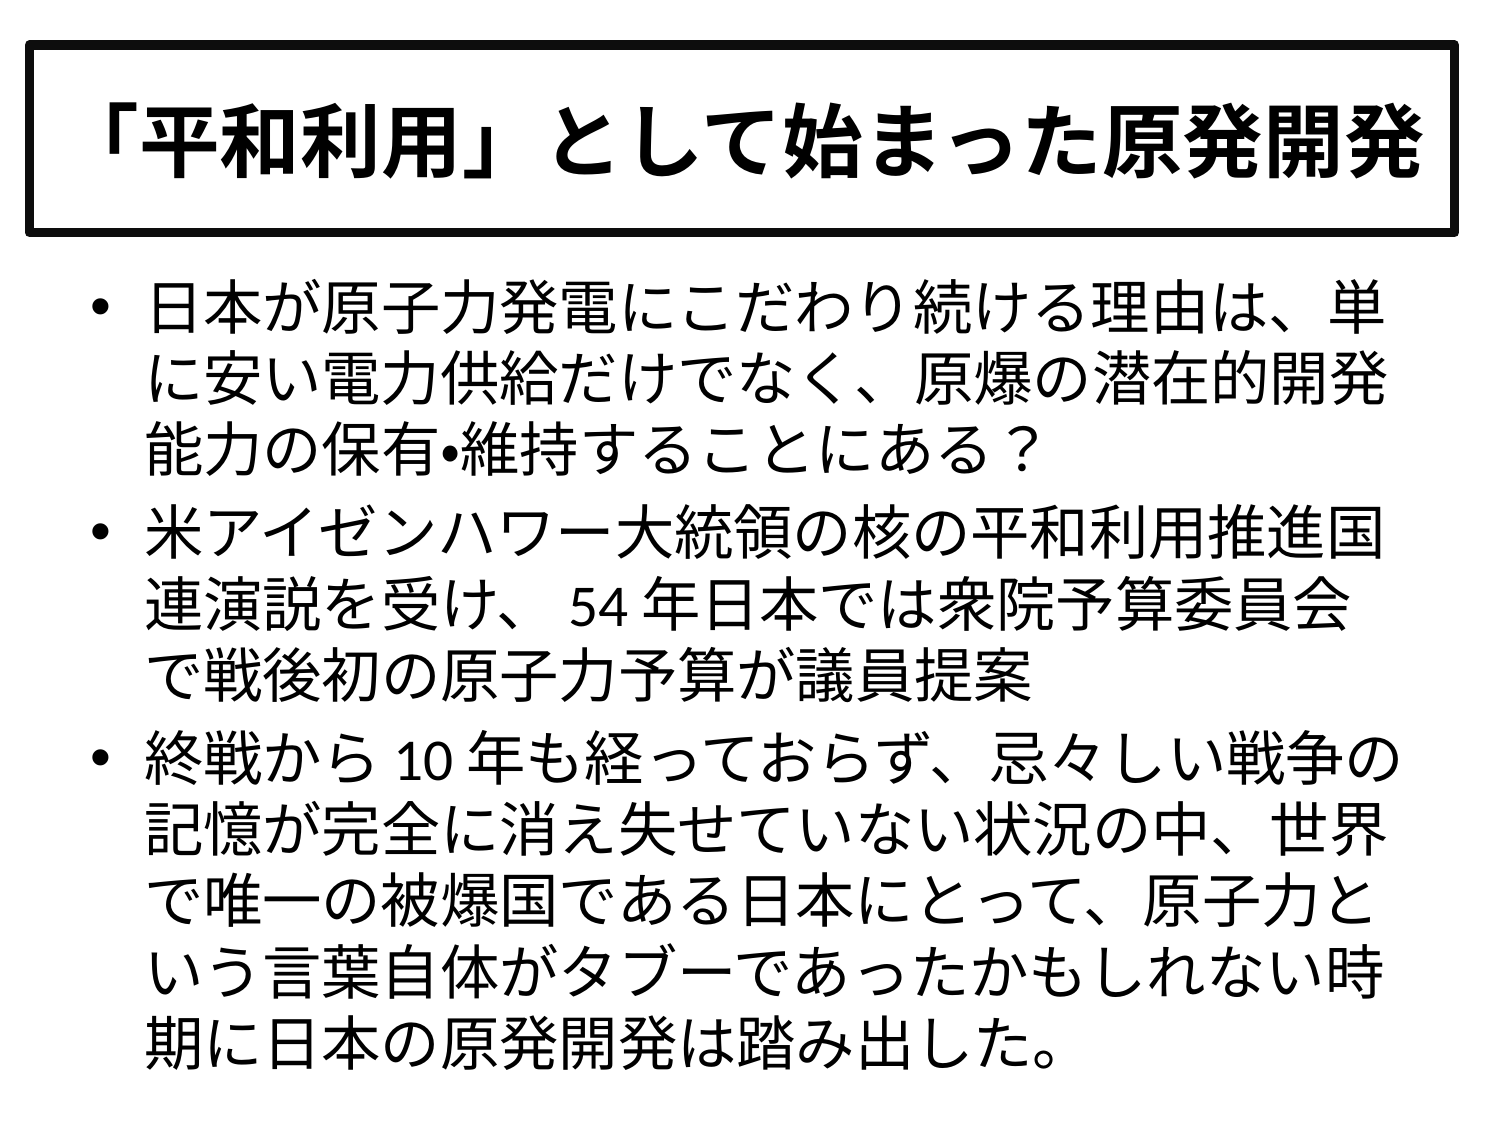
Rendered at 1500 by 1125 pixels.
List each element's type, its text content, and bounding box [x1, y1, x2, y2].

list 日本が原子力発電にこだわり続ける理由は、単に安い電力供給だけでなく、原爆の潜在的開発能力の保有・維持することにある？ 米アイゼンハワー大統領の核の平和利用推進国連演説を受け、54年日本では衆院予算委員会で戦後初の原子力予算が議員提案 終戦から10年も経っておらず、忌々しい戦争の記憶が完全に消え失せていない状況の中、世界で唯一の被爆国である日本にとって、原子力という言葉自体がタブーであったかもしれない時期に日本の原発開発は踏み出した。 [75, 262, 1425, 1094]
title 「平和利用」として始まった原発開発 [29, 45, 1455, 233]
